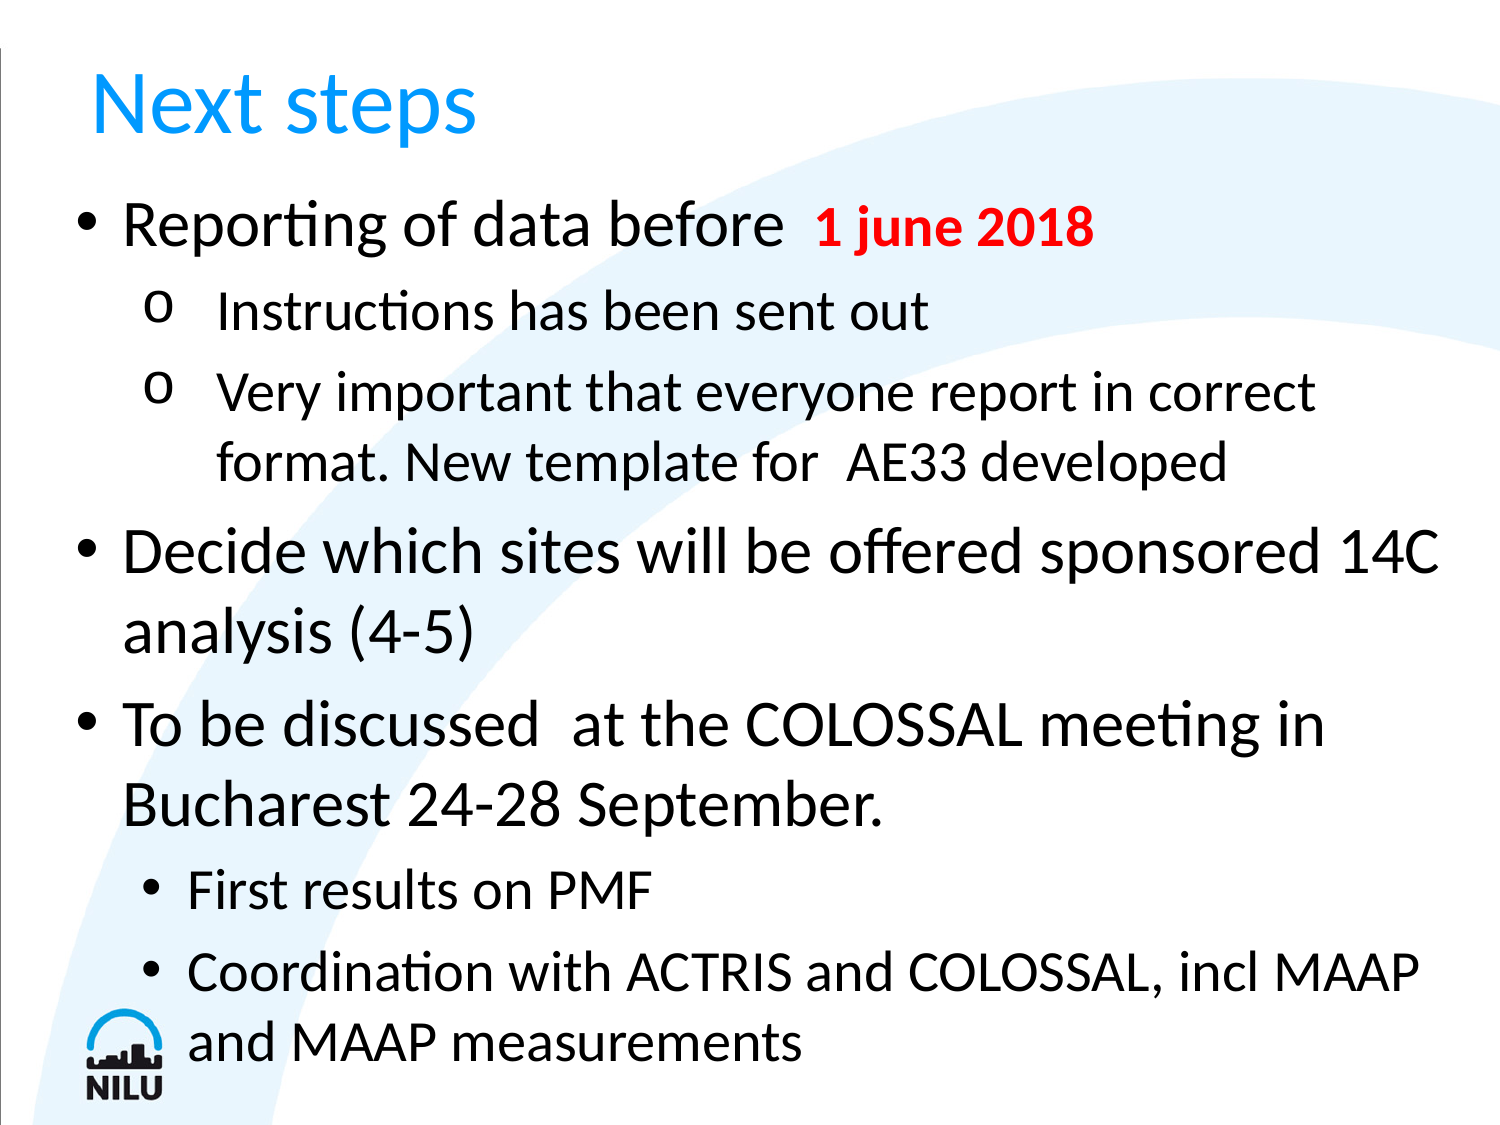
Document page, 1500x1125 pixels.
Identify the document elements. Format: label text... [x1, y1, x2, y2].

list Reporting of data before 1 june 2018 Instructions has been sent out Very important that everyone report in correct format. New template for AE33 developed Decide which sites will be offered sponsored 14C analysis (4-5) To be discussed at the COLOSSAL meeting in Bucharest 24-28 September. First results on PMF Coordination with ACTRIS and COLOSSAL, incl MAAP and MAAP measurements F. [60, 172, 1498, 1059]
picture [0, 0, 1500, 1125]
title Next steps [74, 2, 1426, 172]
